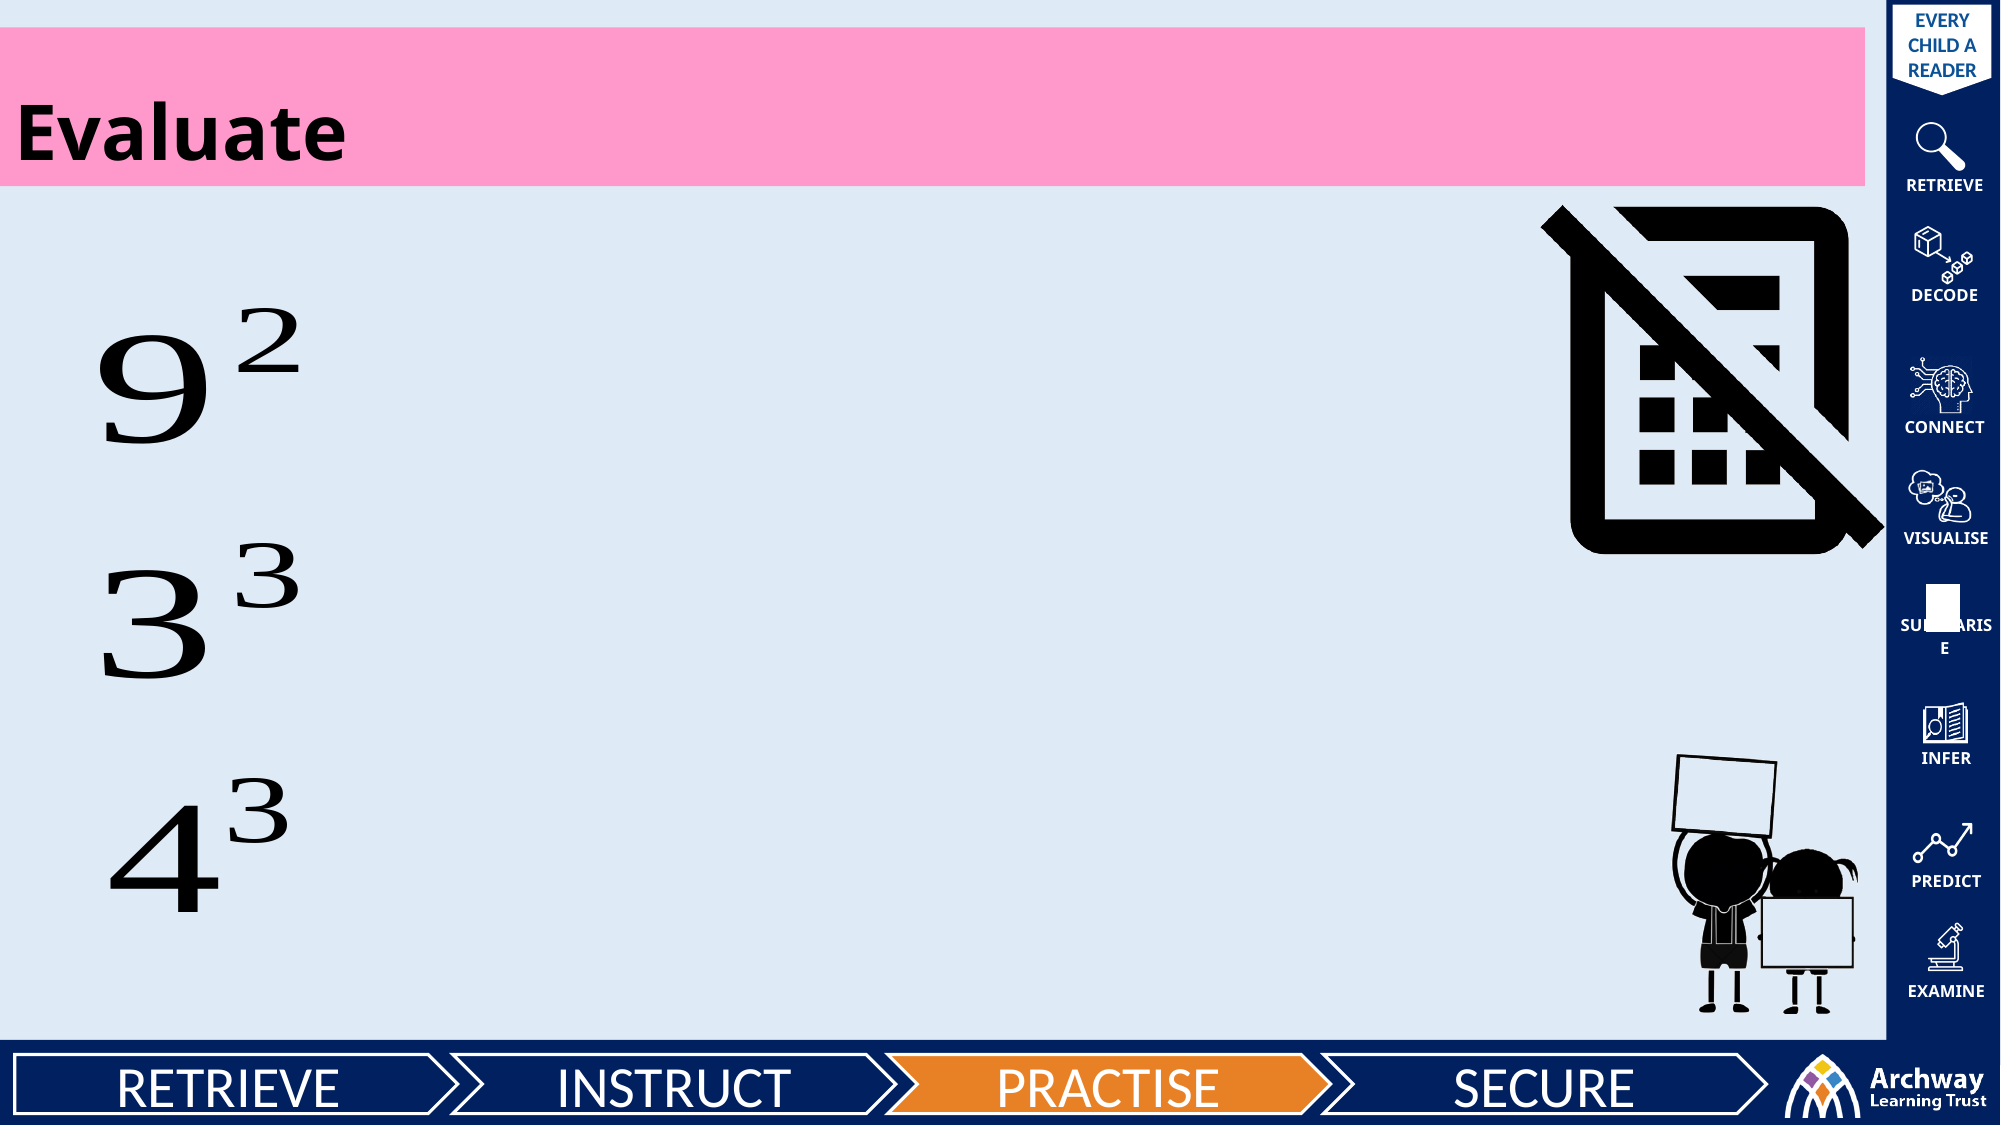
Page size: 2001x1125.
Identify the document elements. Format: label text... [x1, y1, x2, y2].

picture [1523, 186, 1908, 578]
picture [1666, 748, 1865, 1014]
picture [1783, 1053, 1987, 1118]
text_box Evaluate [0, 27, 1865, 187]
